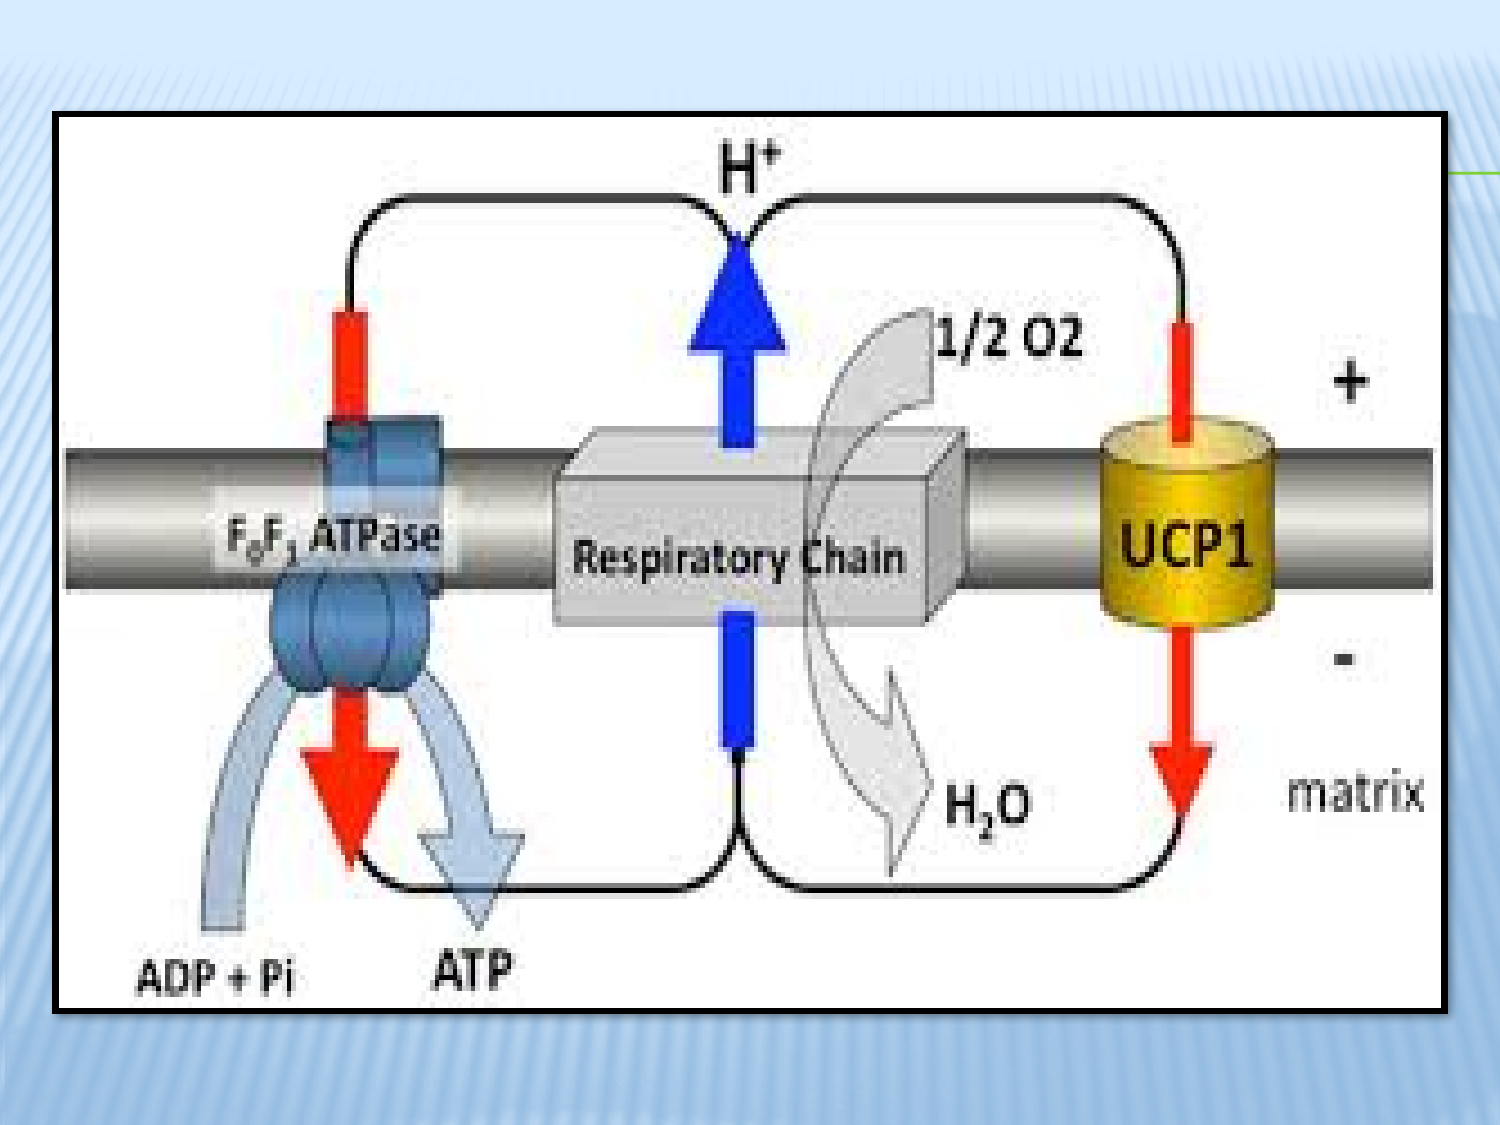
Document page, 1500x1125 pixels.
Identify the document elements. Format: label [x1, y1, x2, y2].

picture [58, 116, 1442, 1009]
